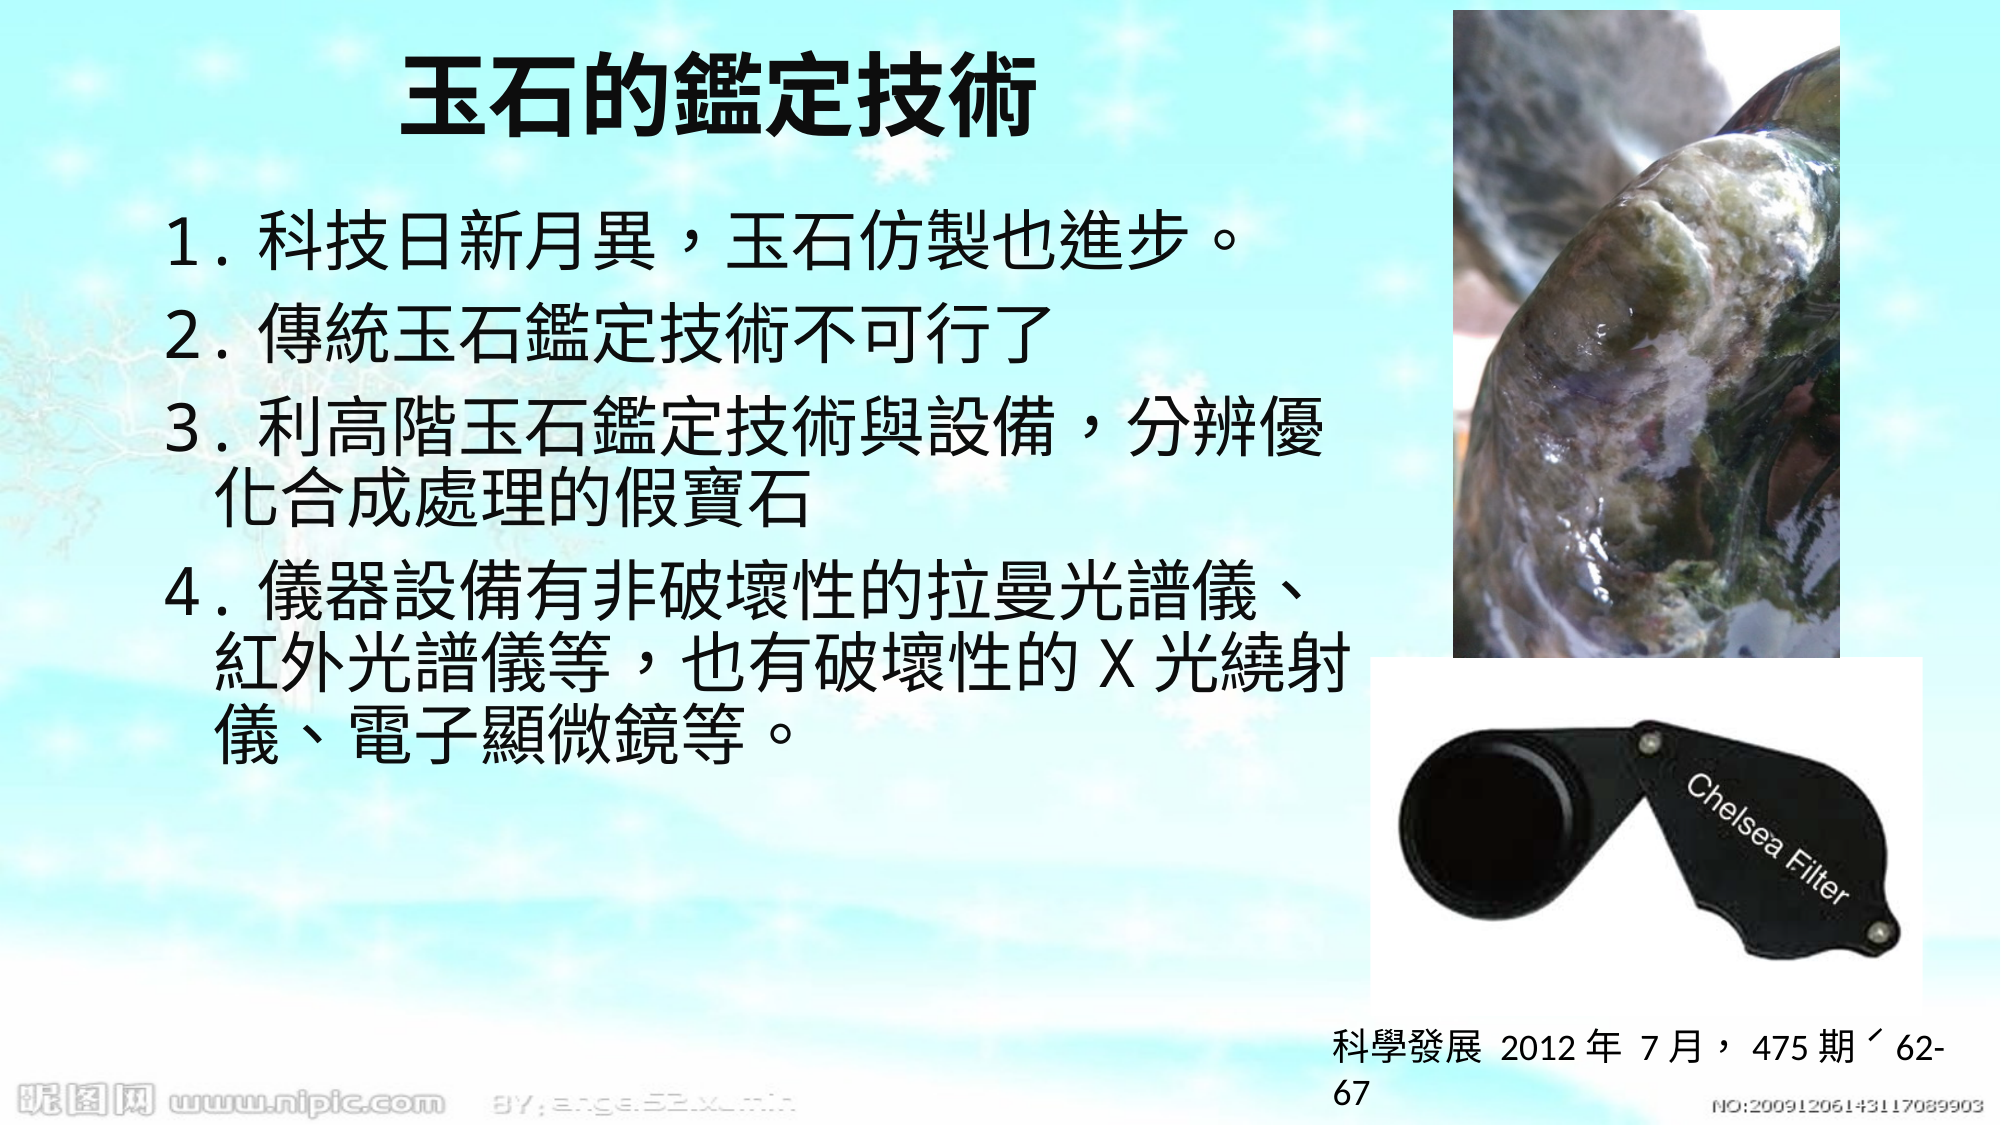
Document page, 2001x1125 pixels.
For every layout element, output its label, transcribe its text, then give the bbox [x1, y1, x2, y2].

title 玉石的鑑定技術 [382, 0, 1783, 200]
list 1.科技日新月異，玉石仿製也進步。 2.傳統玉石鑑定技術不可行了 3.利高階玉石鑑定技術與設備，分辨優化合成處理的假寶石 4.儀器設備有非破壞性的拉曼光譜儀、紅外光譜儀等，也有破壞性的X光繞射儀、電子顯微鏡等。 [124, 200, 1396, 793]
picture [0, 0, 2001, 1125]
text_box 科學發展 2012年 7月，475期 ˊ62-67 [1317, 1015, 1976, 1121]
